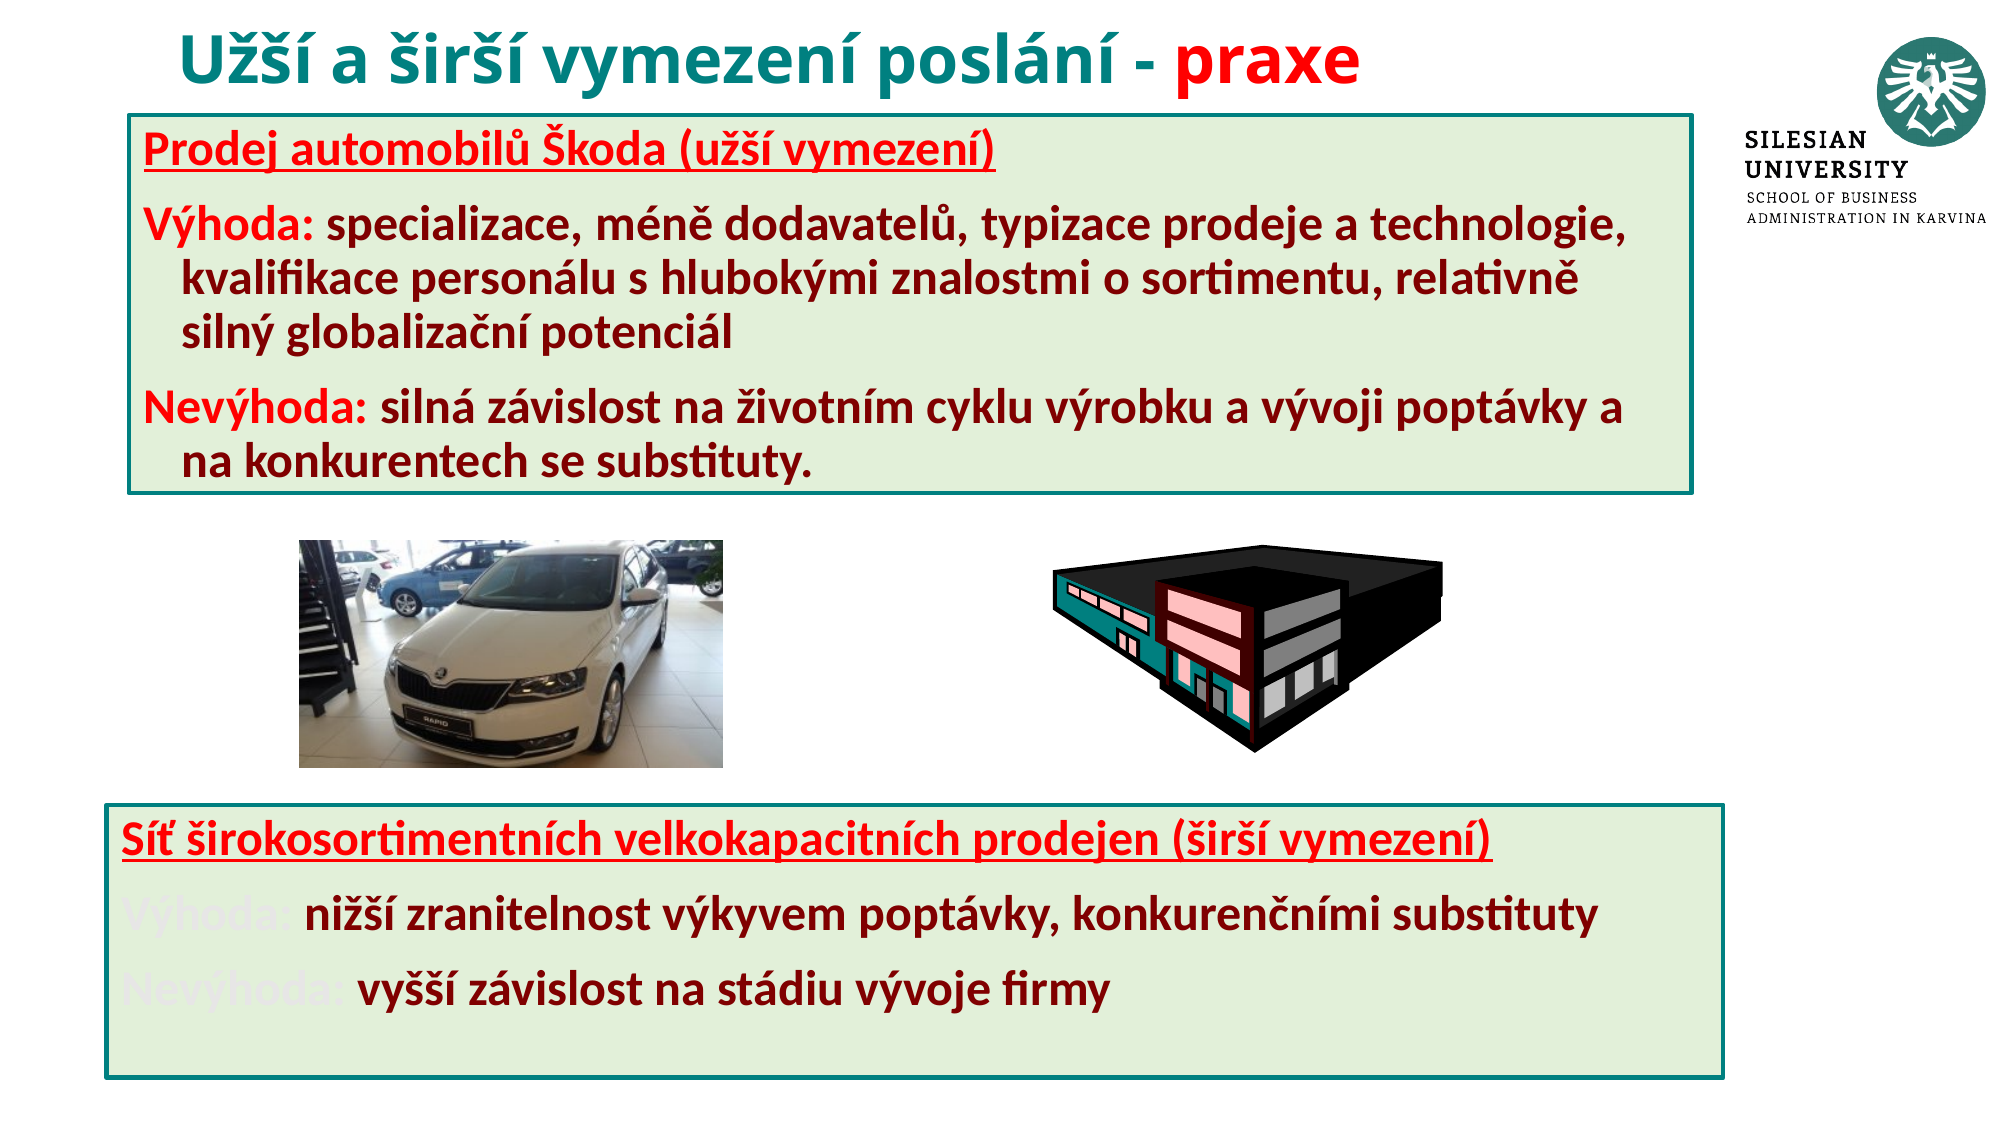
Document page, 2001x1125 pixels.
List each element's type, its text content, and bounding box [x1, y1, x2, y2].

picture [299, 540, 723, 768]
list Prodej automobilů Škoda (užší vymezení) Výhoda: specializace, méně dodavatelů, typizace prodeje a technologie, kvalifikace personálu s hlubokými znalostmi o sortimentu, relativně silný globalizační potenciál Nevýhoda: silná závislost na životním cyklu výrobku a vývoji poptávky a na konkurentech se substituty. [128, 115, 1692, 493]
picture [1745, 37, 1986, 223]
list Síť širokosortimentních velkokapacitních prodejen (širší vymezení) Výhoda: nižší zranitelnost výkyvem poptávky, konkurenčními substituty Nevýhoda: vyšší závislost na stádiu vývoje firmy [106, 804, 1724, 1078]
picture [1052, 544, 1443, 753]
title Užší a širší vymezení poslání - praxe [161, 24, 1563, 101]
